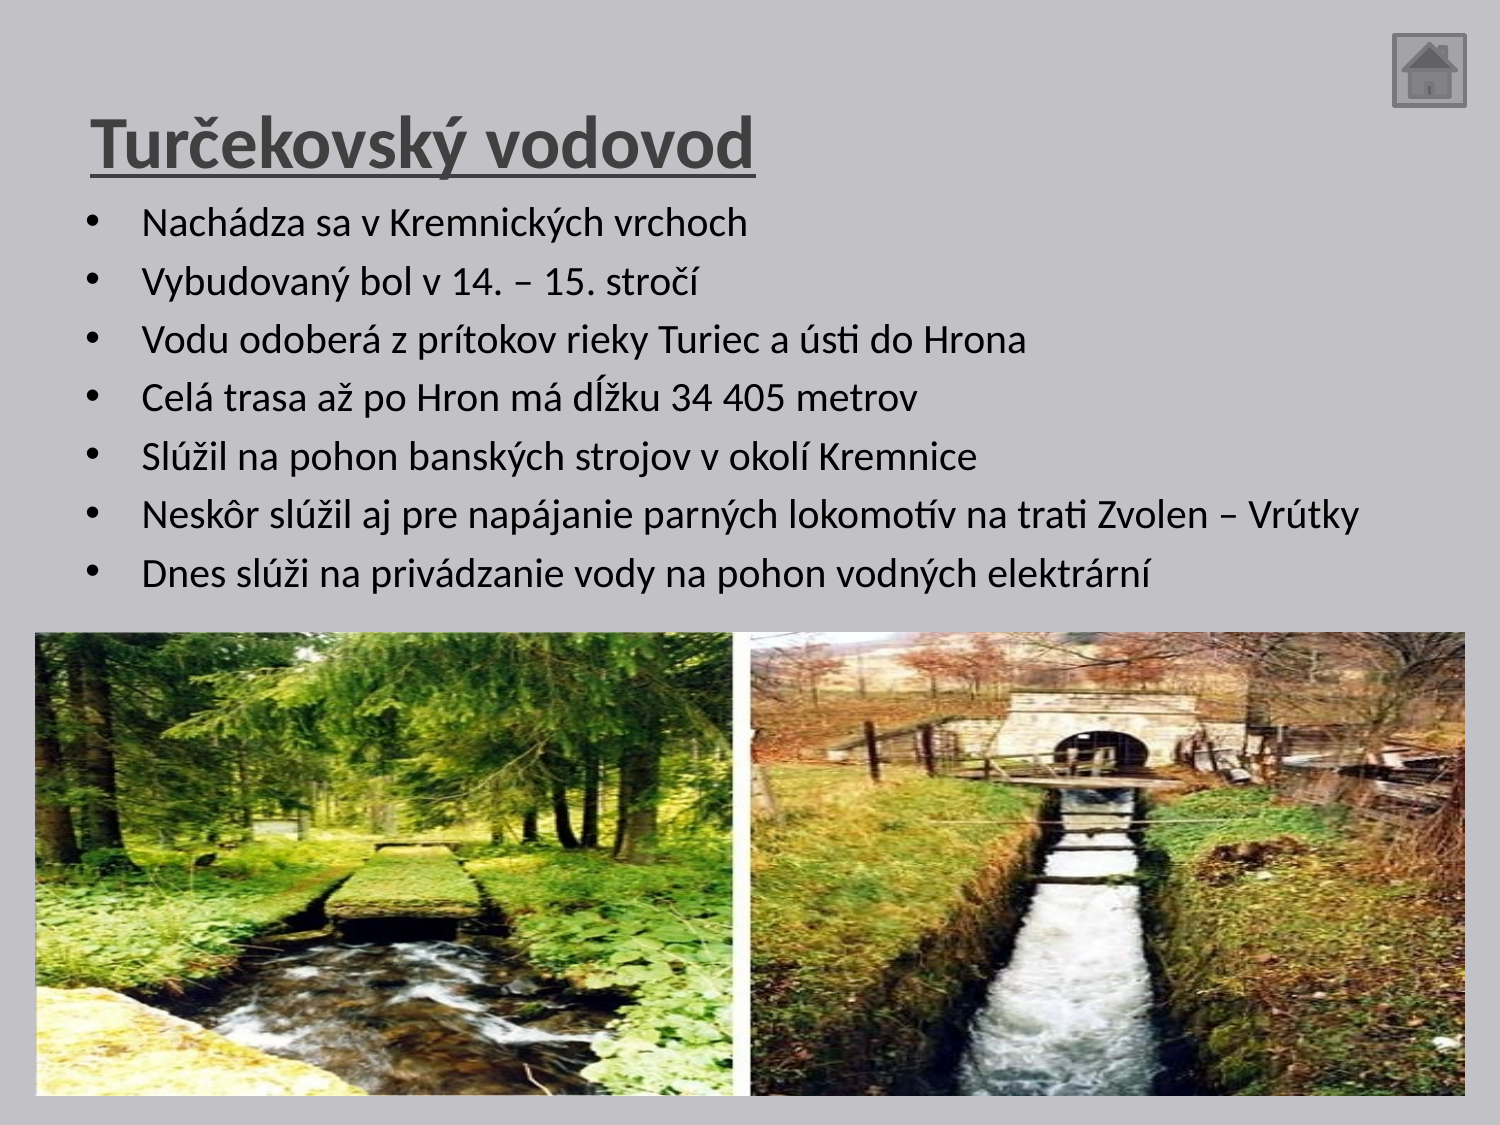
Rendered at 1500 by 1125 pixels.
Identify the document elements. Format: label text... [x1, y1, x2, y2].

text_box [1392, 33, 1467, 108]
title Turčekovský vodovod [75, 45, 1425, 233]
picture [34, 632, 1466, 1096]
list Nachádza sa v Kremnických vrchoch Vybudovaný bol v 14. – 15. stročí Vodu odoberá z prítokov rieky Turiec a ústi do Hrona Celá trasa až po Hron má dĺžku 34 405 metrov Slúžil na pohon banských strojov v okolí Kremnice Neskôr slúžil aj pre napájanie parných lokomotív na trati Zvolen – Vrútky Dnes slúži na privádzanie vody na pohon vodných elektrární [70, 187, 1421, 631]
